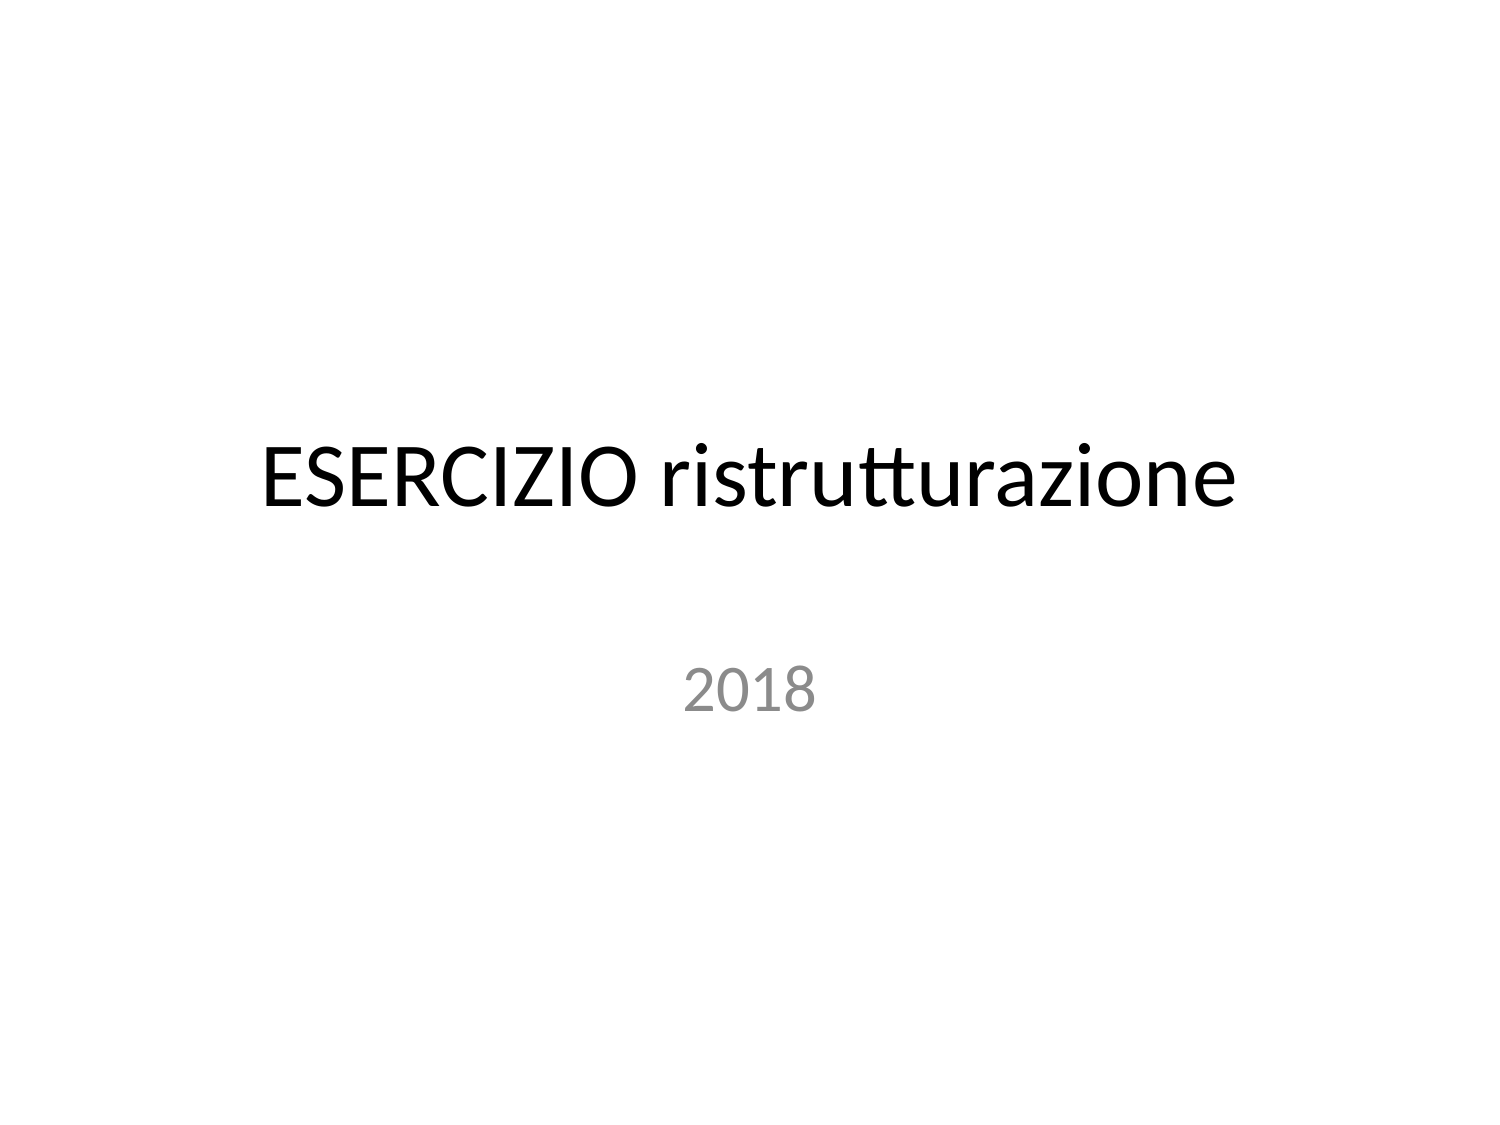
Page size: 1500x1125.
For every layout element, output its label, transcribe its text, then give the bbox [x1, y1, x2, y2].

title ESERCIZIO ristrutturazione [112, 349, 1388, 591]
subtitle 2018 [225, 637, 1275, 925]
